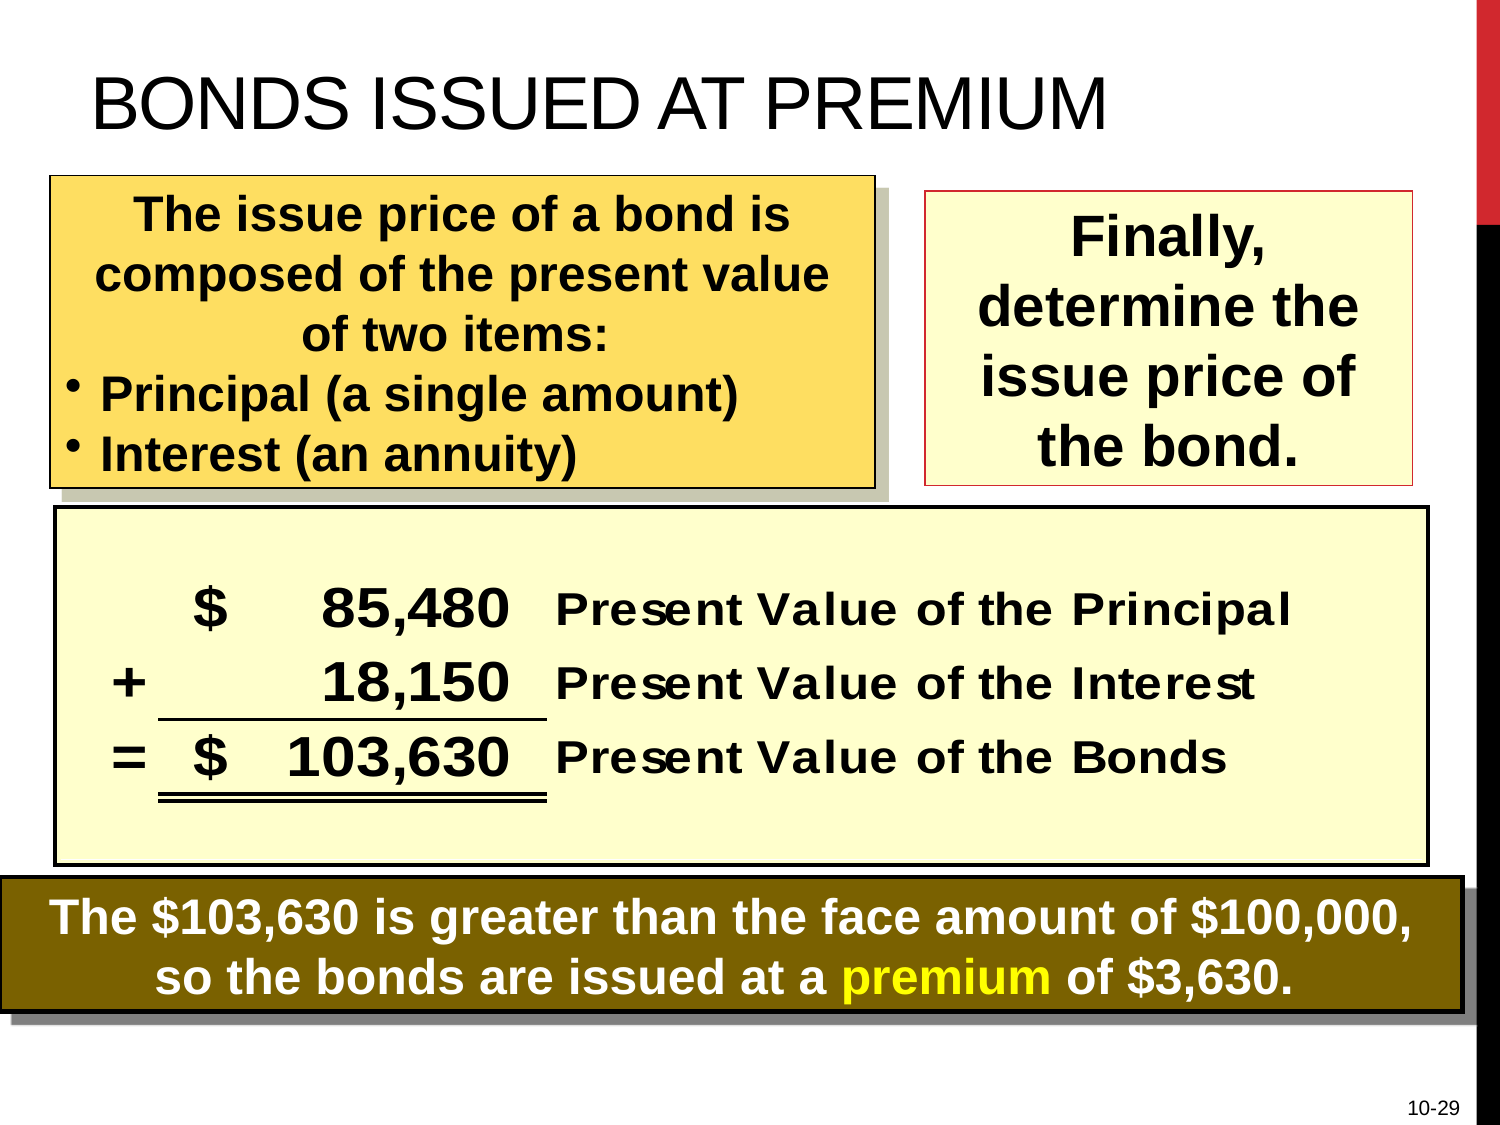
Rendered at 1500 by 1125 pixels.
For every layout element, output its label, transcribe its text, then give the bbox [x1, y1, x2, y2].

text_box The issue price of a bond is composed of the present value of two items: Principal (a single amount) Interest (an annuity) [49, 175, 875, 488]
text_box Finally, determine the issue price of the bond. [924, 191, 1413, 486]
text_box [56, 508, 1427, 864]
title Bonds Issued at Premium [75, 14, 1450, 153]
text_box The $103,630 is greater than the face amount of $100,000, so the bonds are issued at a premium of $3,630. [0, 877, 1463, 1012]
